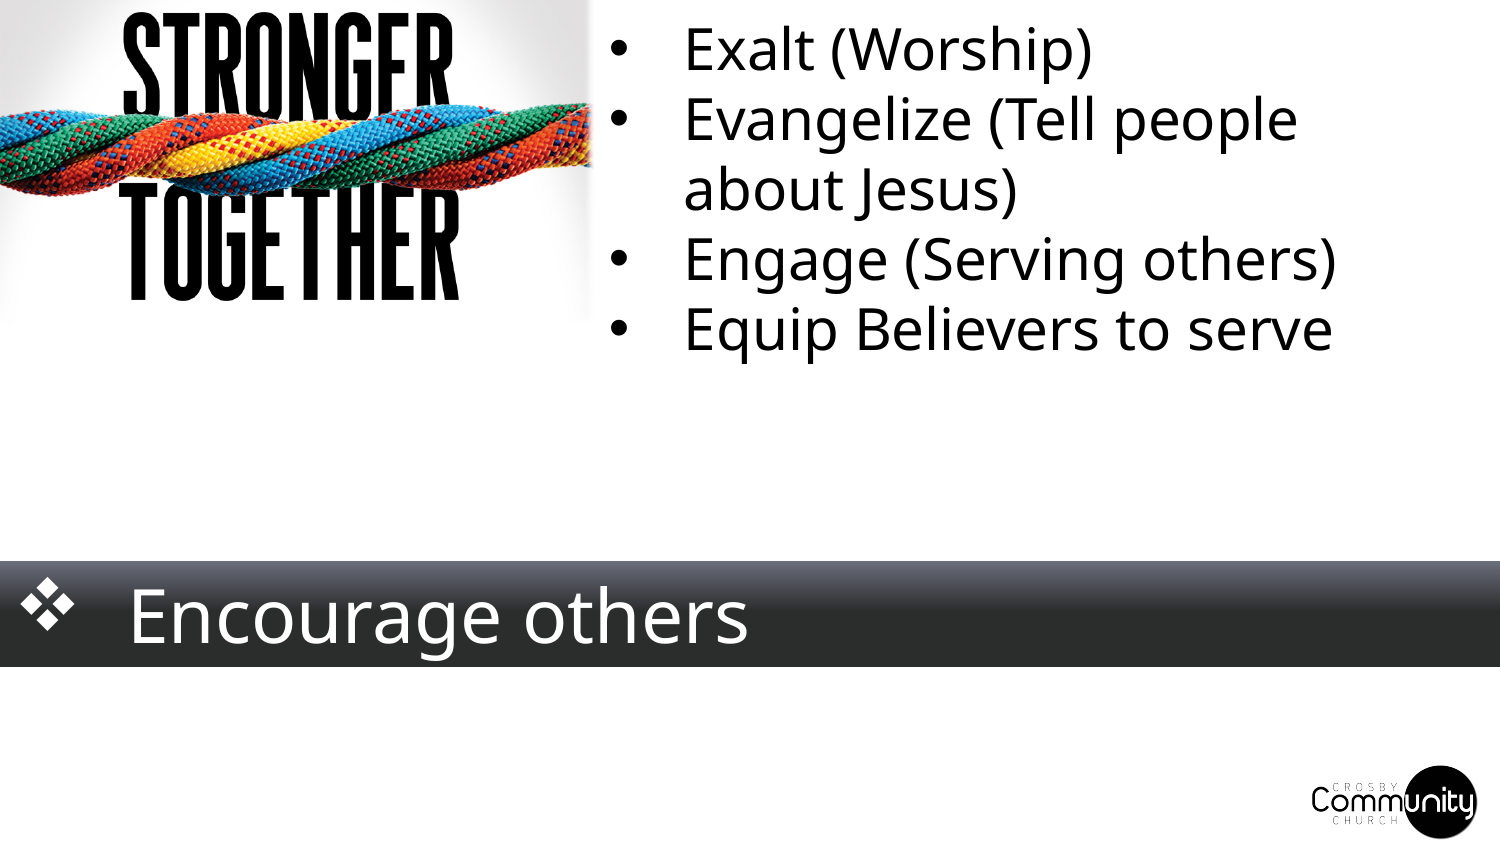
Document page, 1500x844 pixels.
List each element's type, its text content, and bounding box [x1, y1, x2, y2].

text_box Exalt (Worship) Evangelize (Tell people about Jesus) Engage (Serving others) Equip Believers to serve [594, 4, 1490, 370]
text_box Encourage others [0, 561, 1500, 667]
picture [1292, 746, 1500, 844]
picture [0, 131, 12, 143]
picture [0, 0, 595, 326]
